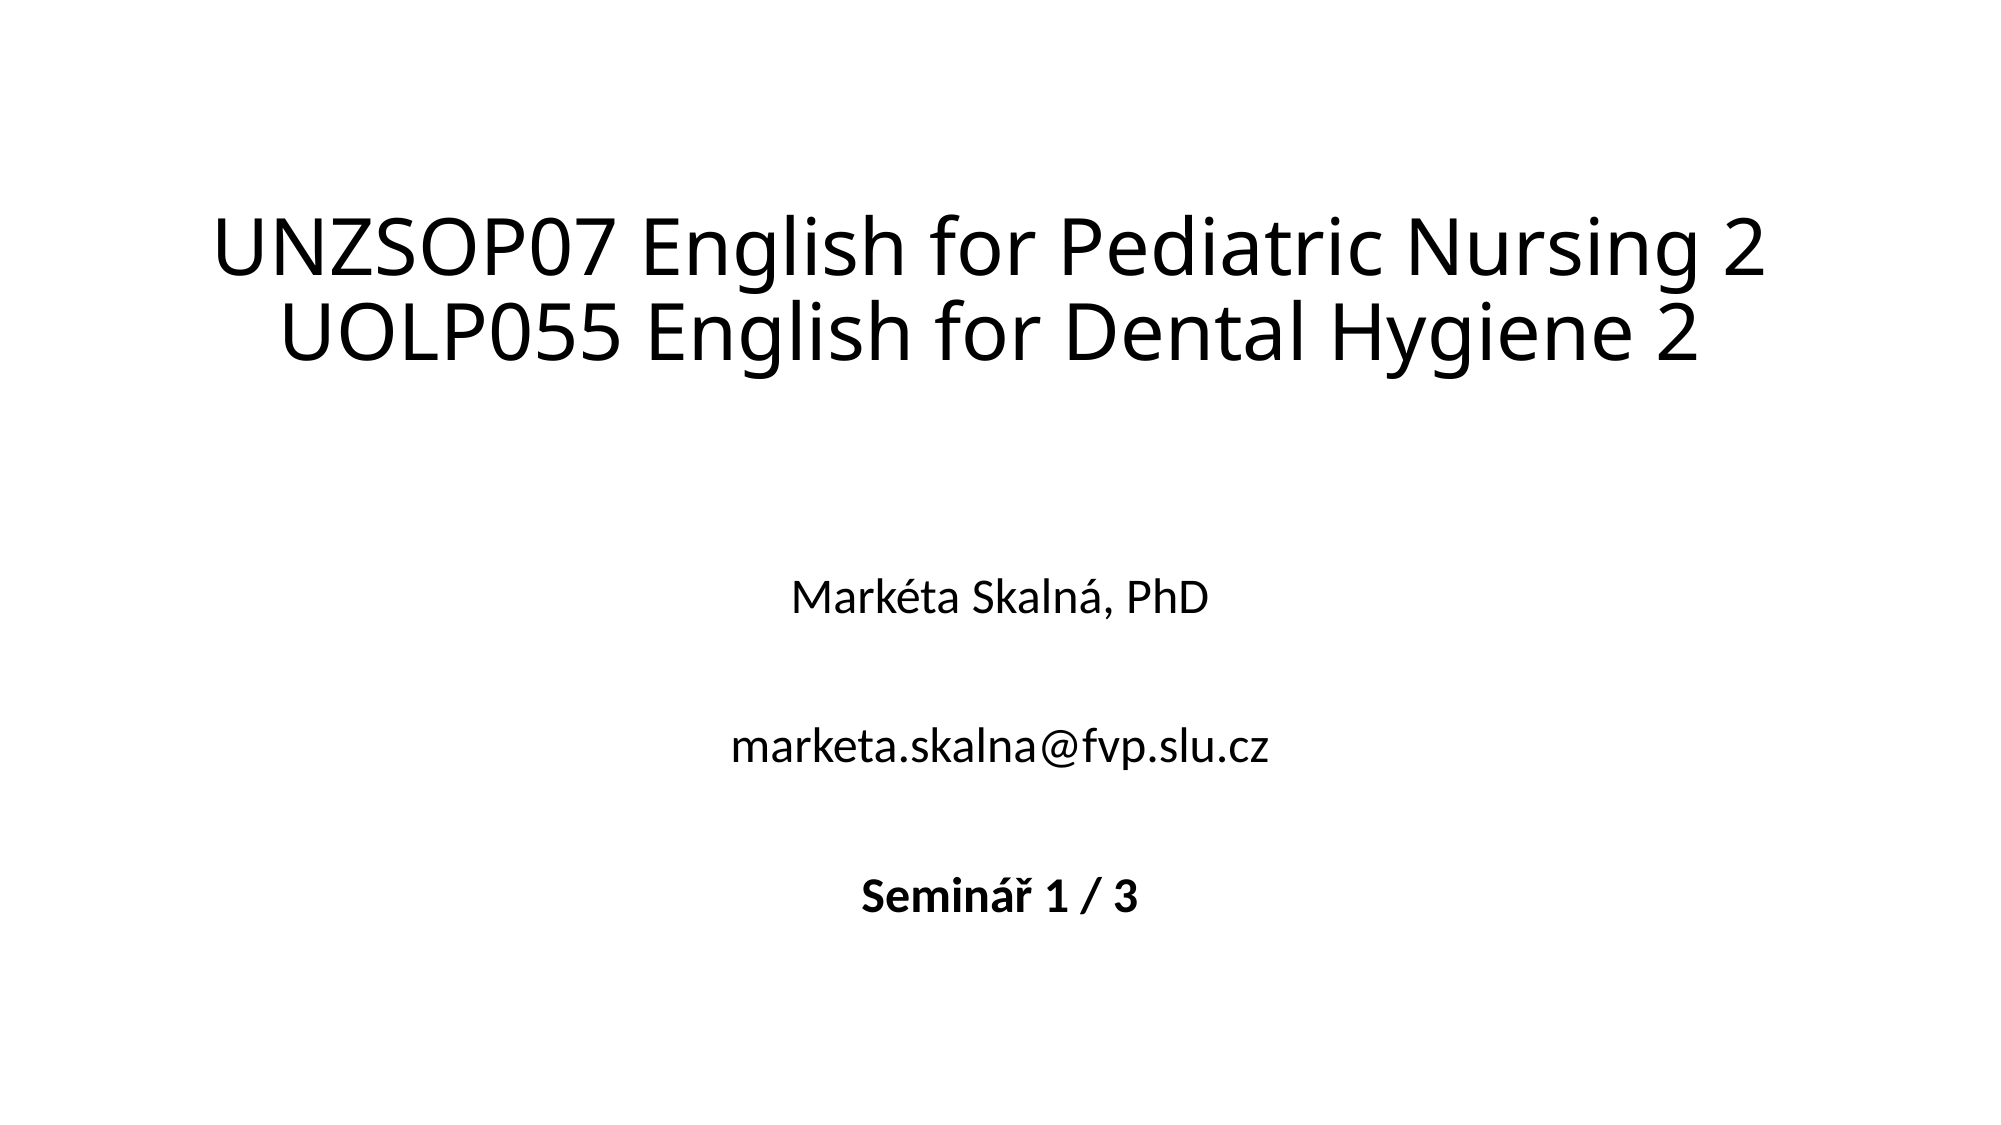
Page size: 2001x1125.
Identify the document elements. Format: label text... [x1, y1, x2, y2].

title UNZSOP07 English for Pediatric Nursing 2 UOLP055 English for Dental Hygiene 2 [61, 184, 1919, 481]
subtitle Markéta Skalná, PhD marketa.skalna@fvp.slu.cz Seminář 1 / 3 [249, 562, 1750, 1015]
